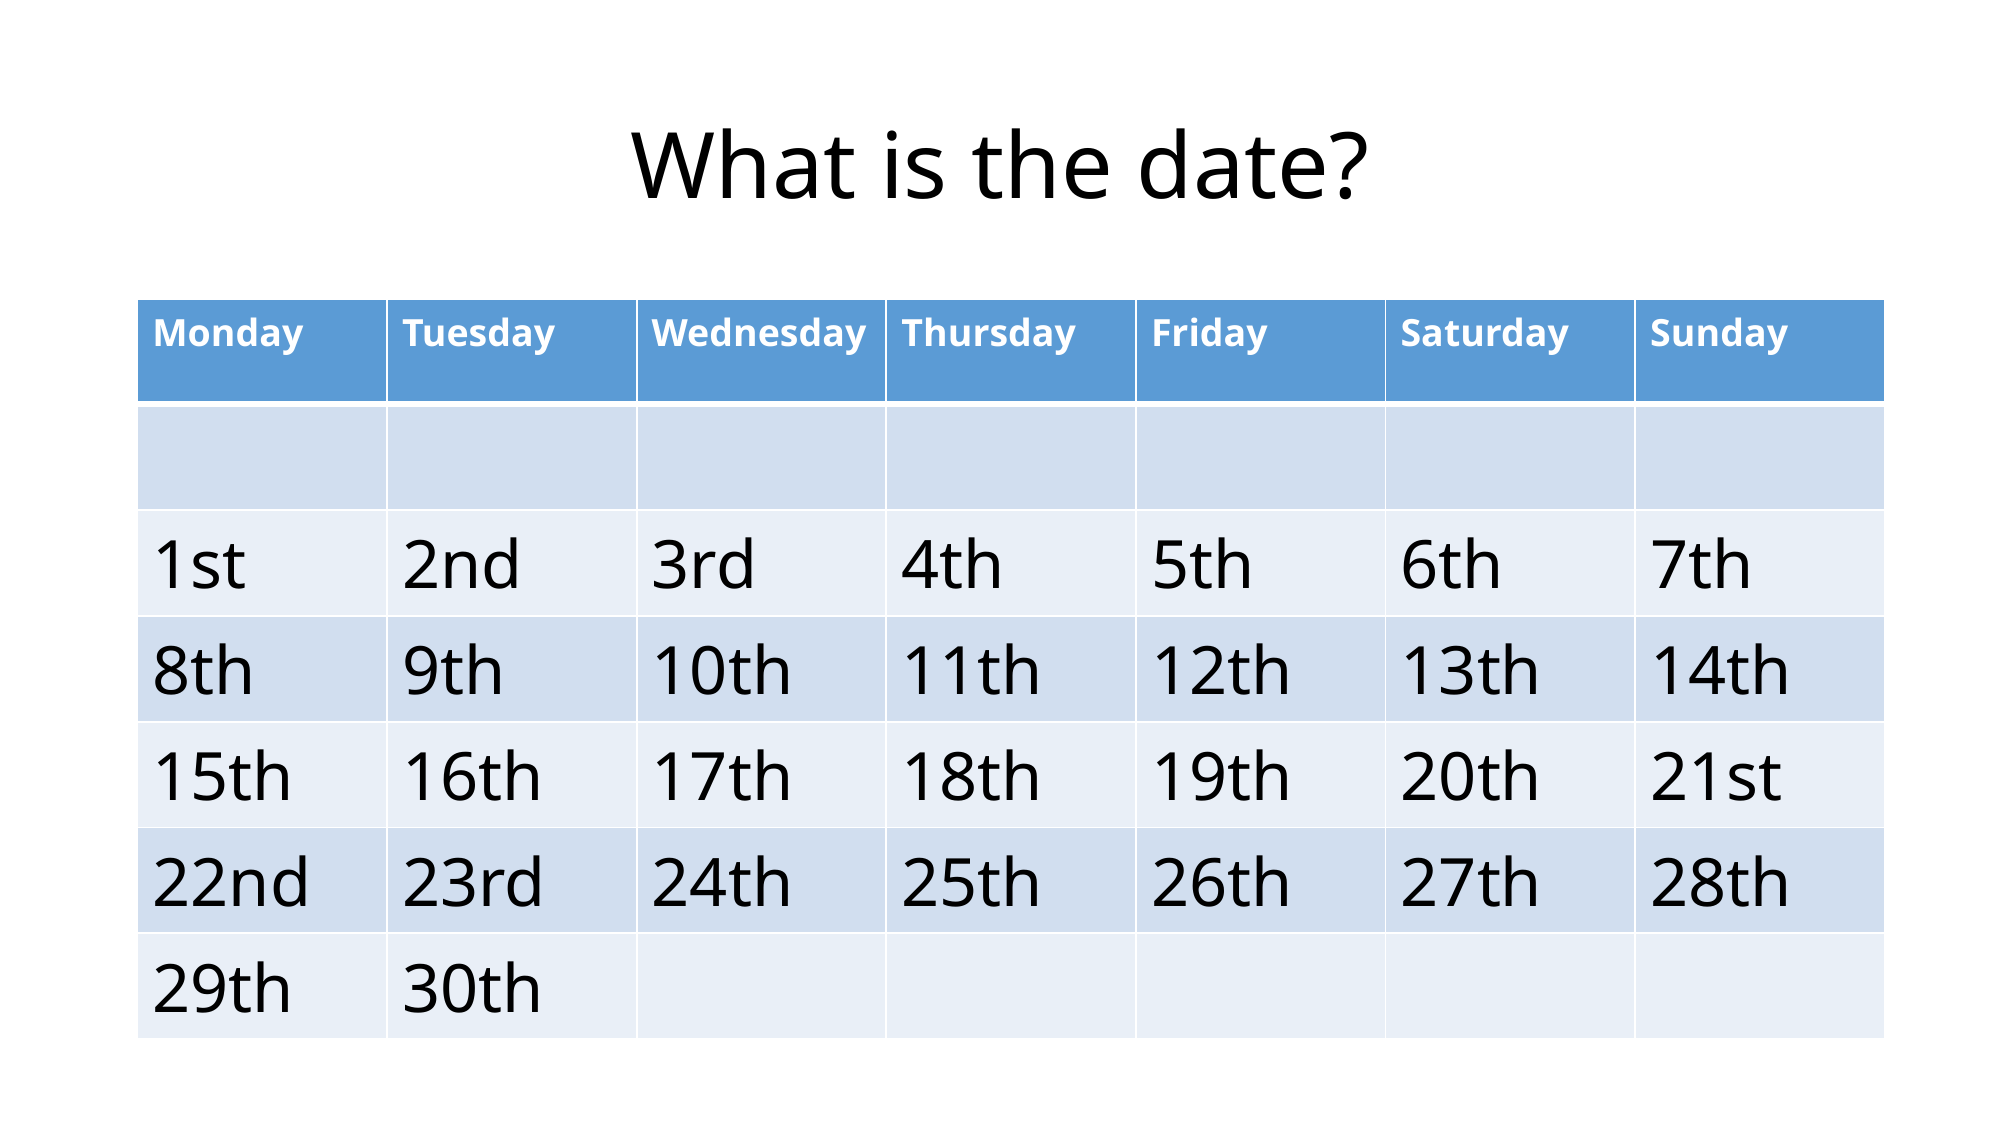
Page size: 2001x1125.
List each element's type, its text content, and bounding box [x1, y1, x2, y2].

table_cell 6th [1386, 511, 1634, 615]
table_cell [388, 407, 636, 509]
table_cell 21st [1636, 723, 1884, 827]
table_cell 3rd [638, 511, 885, 615]
table_cell 5th [1137, 511, 1385, 615]
table_cell [887, 407, 1135, 509]
table_cell [1636, 934, 1884, 1038]
table_header Tuesday [388, 300, 636, 401]
table_cell 11th [887, 617, 1135, 721]
table_cell 7th [1636, 511, 1884, 615]
table_cell [1386, 934, 1634, 1038]
table_cell [1137, 407, 1385, 509]
table_cell 13th [1386, 617, 1634, 721]
table_cell [638, 934, 885, 1038]
table_header Sunday [1636, 300, 1884, 401]
table_cell [638, 407, 885, 509]
table_header Friday [1137, 300, 1385, 401]
table_header Monday [138, 300, 386, 401]
table_cell 22nd [138, 828, 386, 932]
table_cell 25th [887, 828, 1135, 932]
table_cell 19th [1137, 723, 1385, 827]
table_cell 4th [887, 511, 1135, 615]
table_cell 18th [887, 723, 1135, 827]
table_cell 9th [388, 617, 636, 721]
table_cell 24th [638, 828, 885, 932]
title What is the date? [137, 59, 1863, 278]
table_cell 26th [1137, 828, 1385, 932]
table_cell 1st [138, 511, 386, 615]
table_cell 10th [638, 617, 885, 721]
table_cell 2nd [388, 511, 636, 615]
table_cell 8th [138, 617, 386, 721]
table_cell 14th [1636, 617, 1884, 721]
table_cell 16th [388, 723, 636, 827]
table_header Thursday [887, 300, 1135, 401]
table_cell 17th [638, 723, 885, 827]
table_cell 28th [1636, 828, 1884, 932]
table_cell 27th [1386, 828, 1634, 932]
table_cell 12th [1137, 617, 1385, 721]
table_cell 20th [1386, 723, 1634, 827]
table_cell 15th [138, 723, 386, 827]
table_cell [1386, 407, 1634, 509]
table_cell [1636, 407, 1884, 509]
table_cell [887, 934, 1135, 1038]
table_cell [138, 407, 386, 509]
table_header Wednesday [638, 300, 885, 401]
table_cell 29th [138, 934, 386, 1038]
table_cell [1137, 934, 1385, 1038]
table_cell 23rd [388, 828, 636, 932]
table_cell 30th [388, 934, 636, 1038]
table_header Saturday [1386, 300, 1634, 401]
